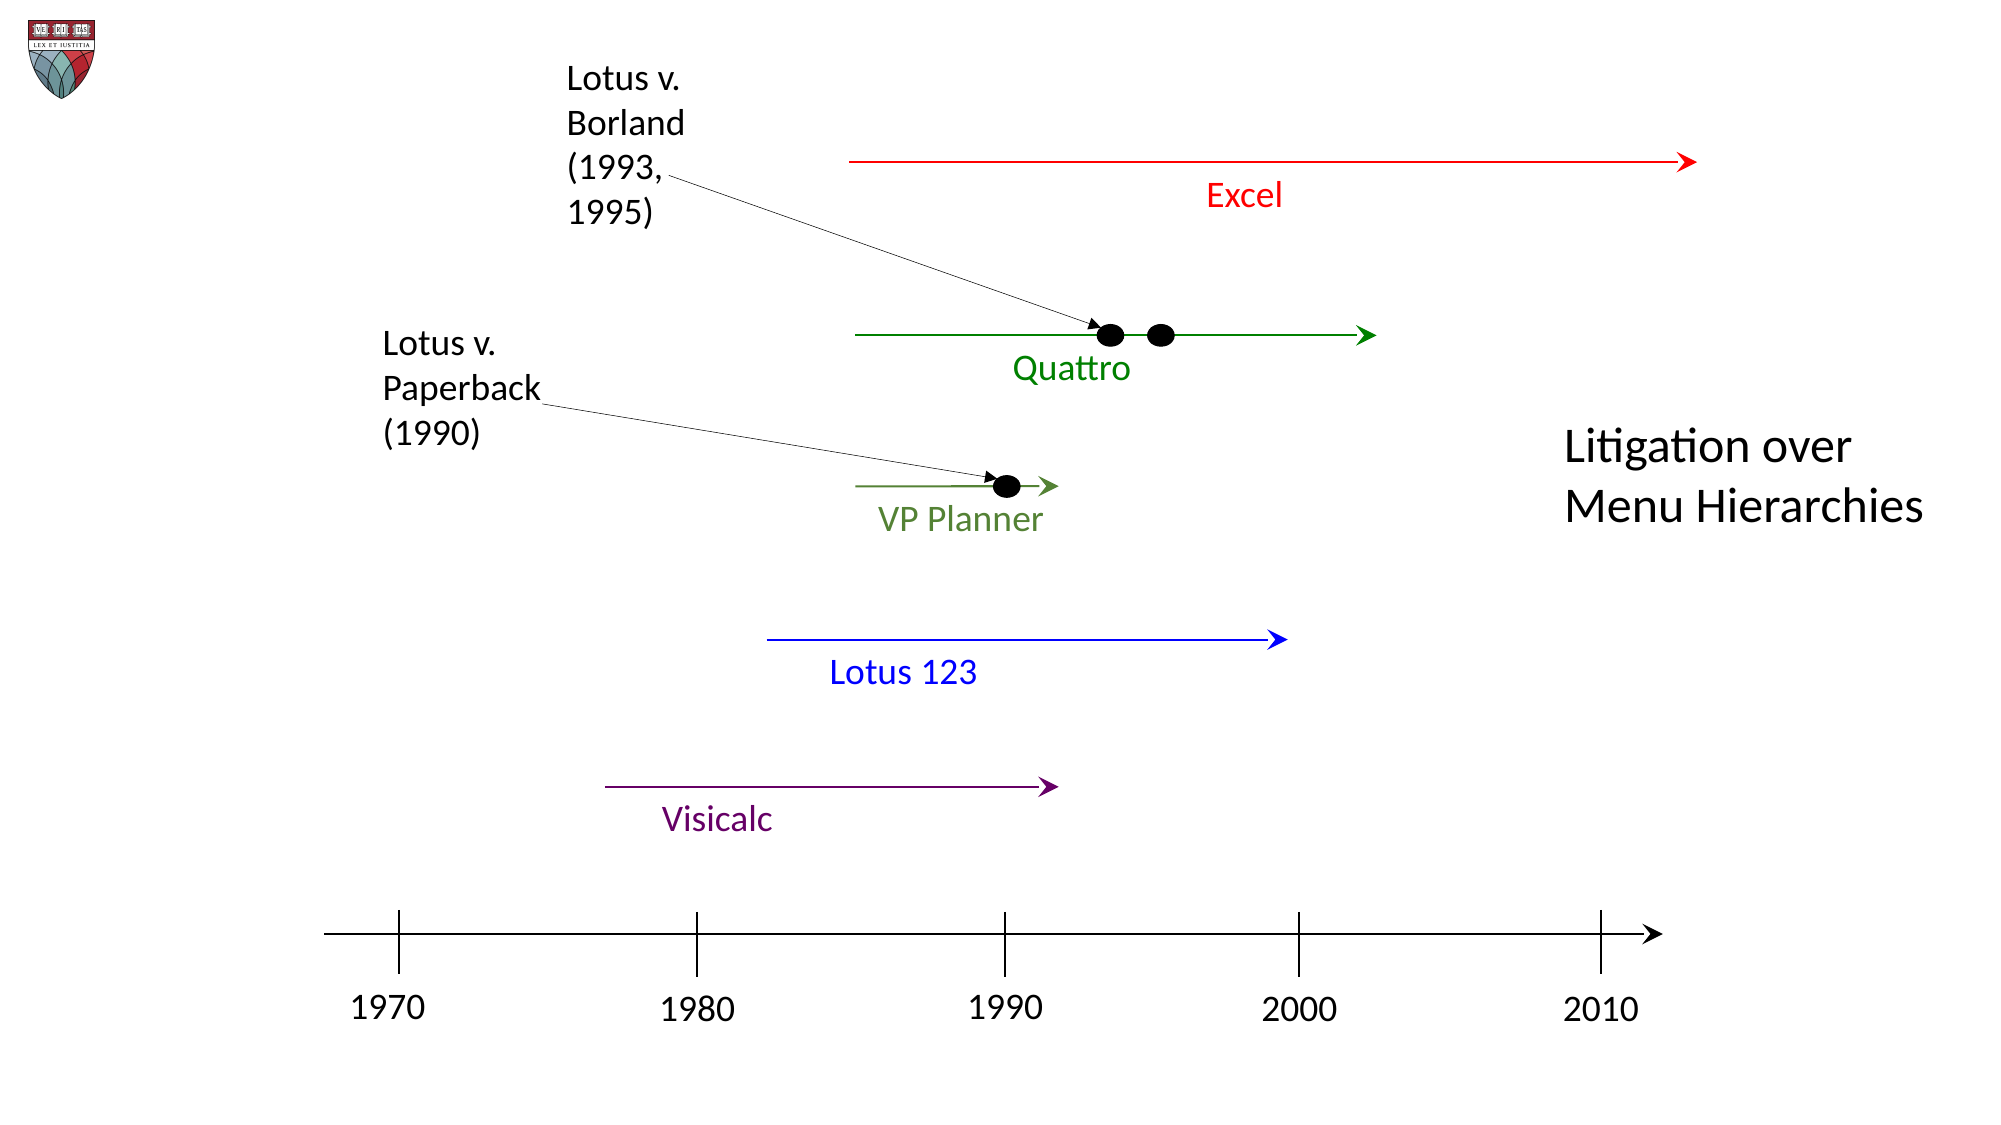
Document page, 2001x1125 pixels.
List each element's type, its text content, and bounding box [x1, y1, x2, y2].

text_box Litigation over Menu Hierarchies [1549, 405, 1940, 540]
text_box Visicalc [647, 787, 788, 847]
text_box 2010 [1548, 976, 1654, 1037]
text_box 2000 [1246, 976, 1353, 1037]
picture [28, 20, 95, 99]
text_box VP Planner [863, 487, 1059, 546]
text_box Lotus 123 [814, 640, 993, 700]
text_box Lotus v. Borland (1993, 1995) [551, 45, 751, 240]
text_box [542, 403, 998, 479]
text_box 1970 [334, 974, 441, 1035]
text_box 1990 [952, 974, 1059, 1035]
text_box [1147, 336, 1175, 347]
text_box Excel [1191, 163, 1299, 222]
text_box [993, 475, 1021, 486]
text_box [993, 487, 1021, 498]
text_box Quattro [998, 336, 1147, 396]
text_box Lotus v. Paperback (1990) [367, 310, 605, 461]
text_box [668, 175, 1102, 328]
text_box [1096, 323, 1125, 335]
text_box [1147, 323, 1175, 335]
text_box [1096, 336, 1125, 347]
text_box 1980 [644, 976, 751, 1037]
